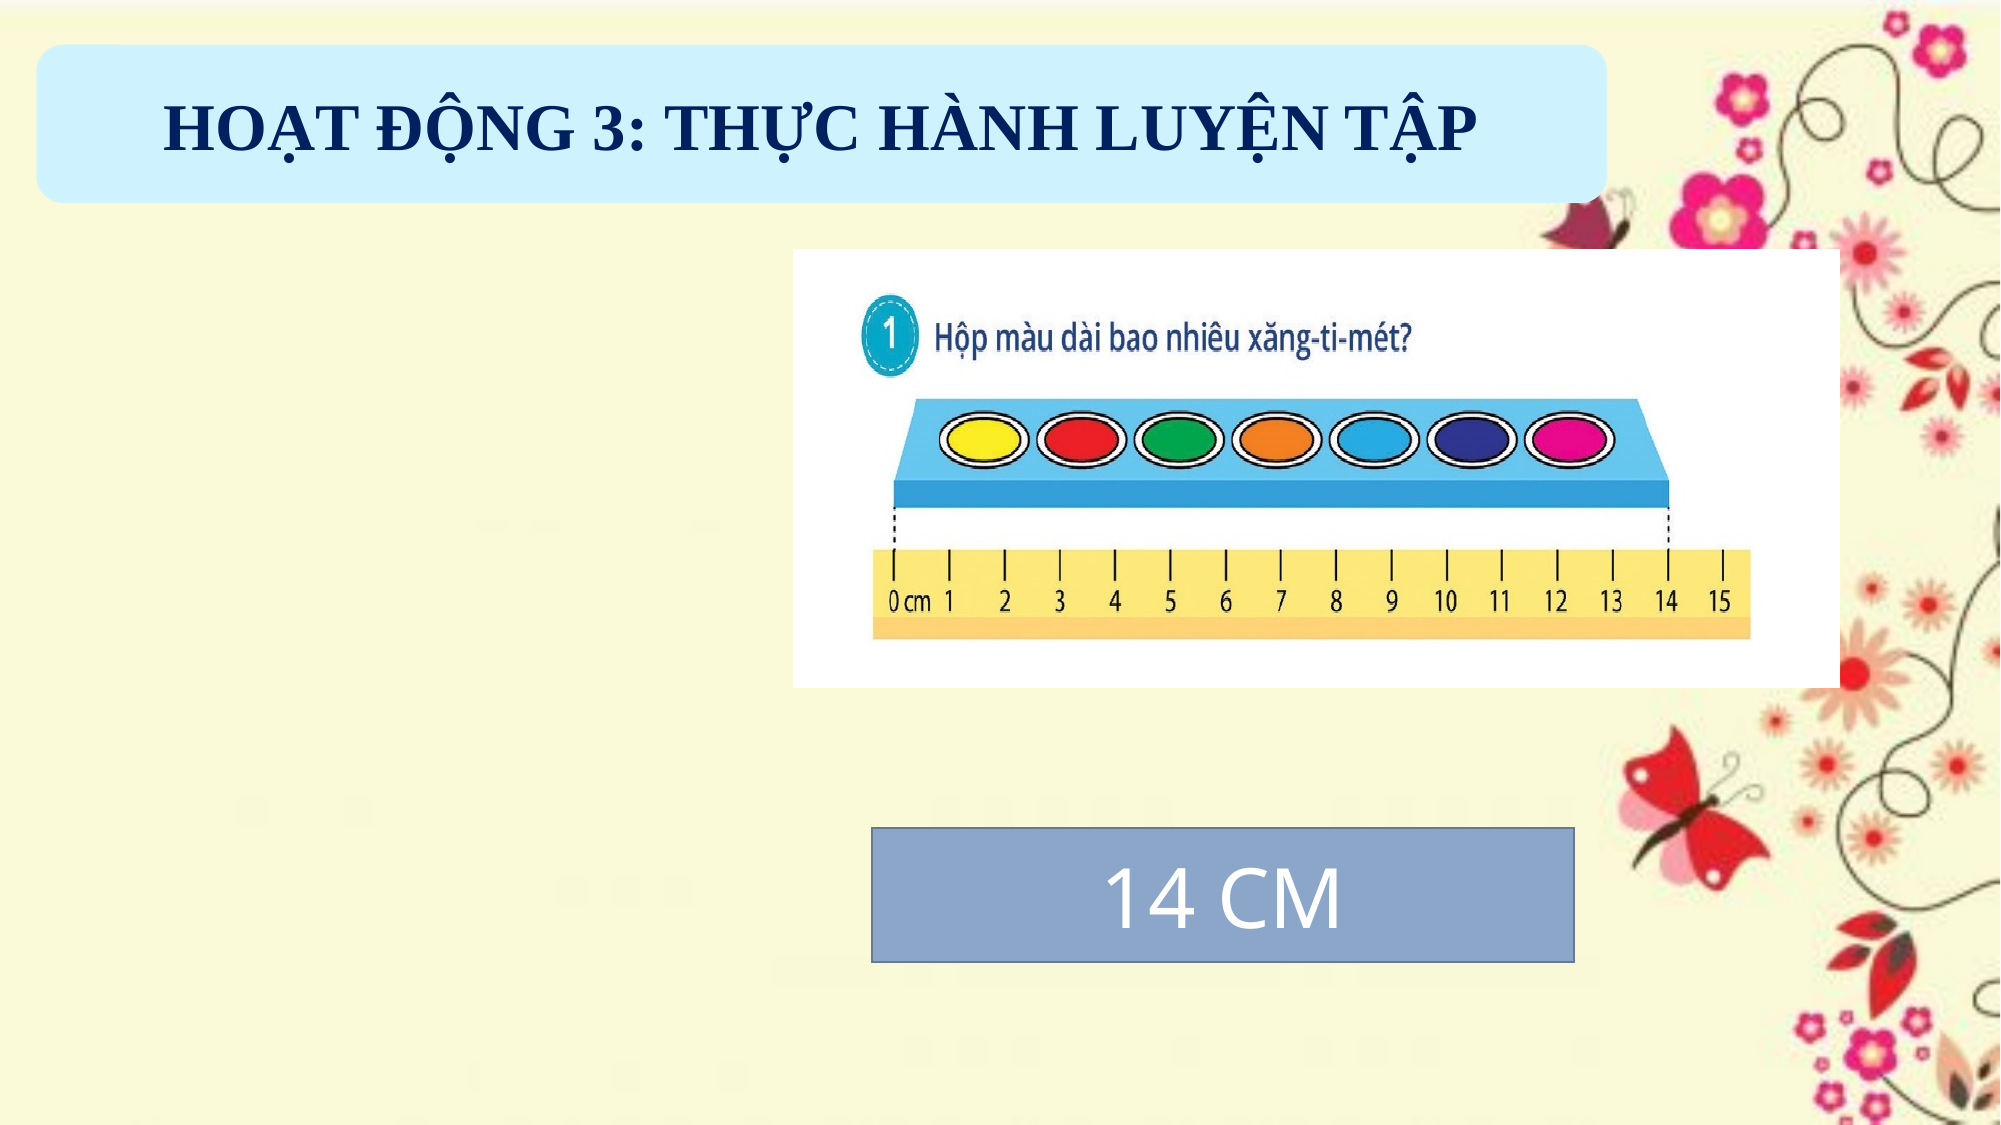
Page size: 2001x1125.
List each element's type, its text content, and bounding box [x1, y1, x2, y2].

picture [0, 0, 2001, 1125]
text_box 14 CM [871, 827, 1575, 963]
text_box HOẠT ĐỘNG 3: THỰC HÀNH LUYỆN TẬP [36, 44, 1608, 204]
